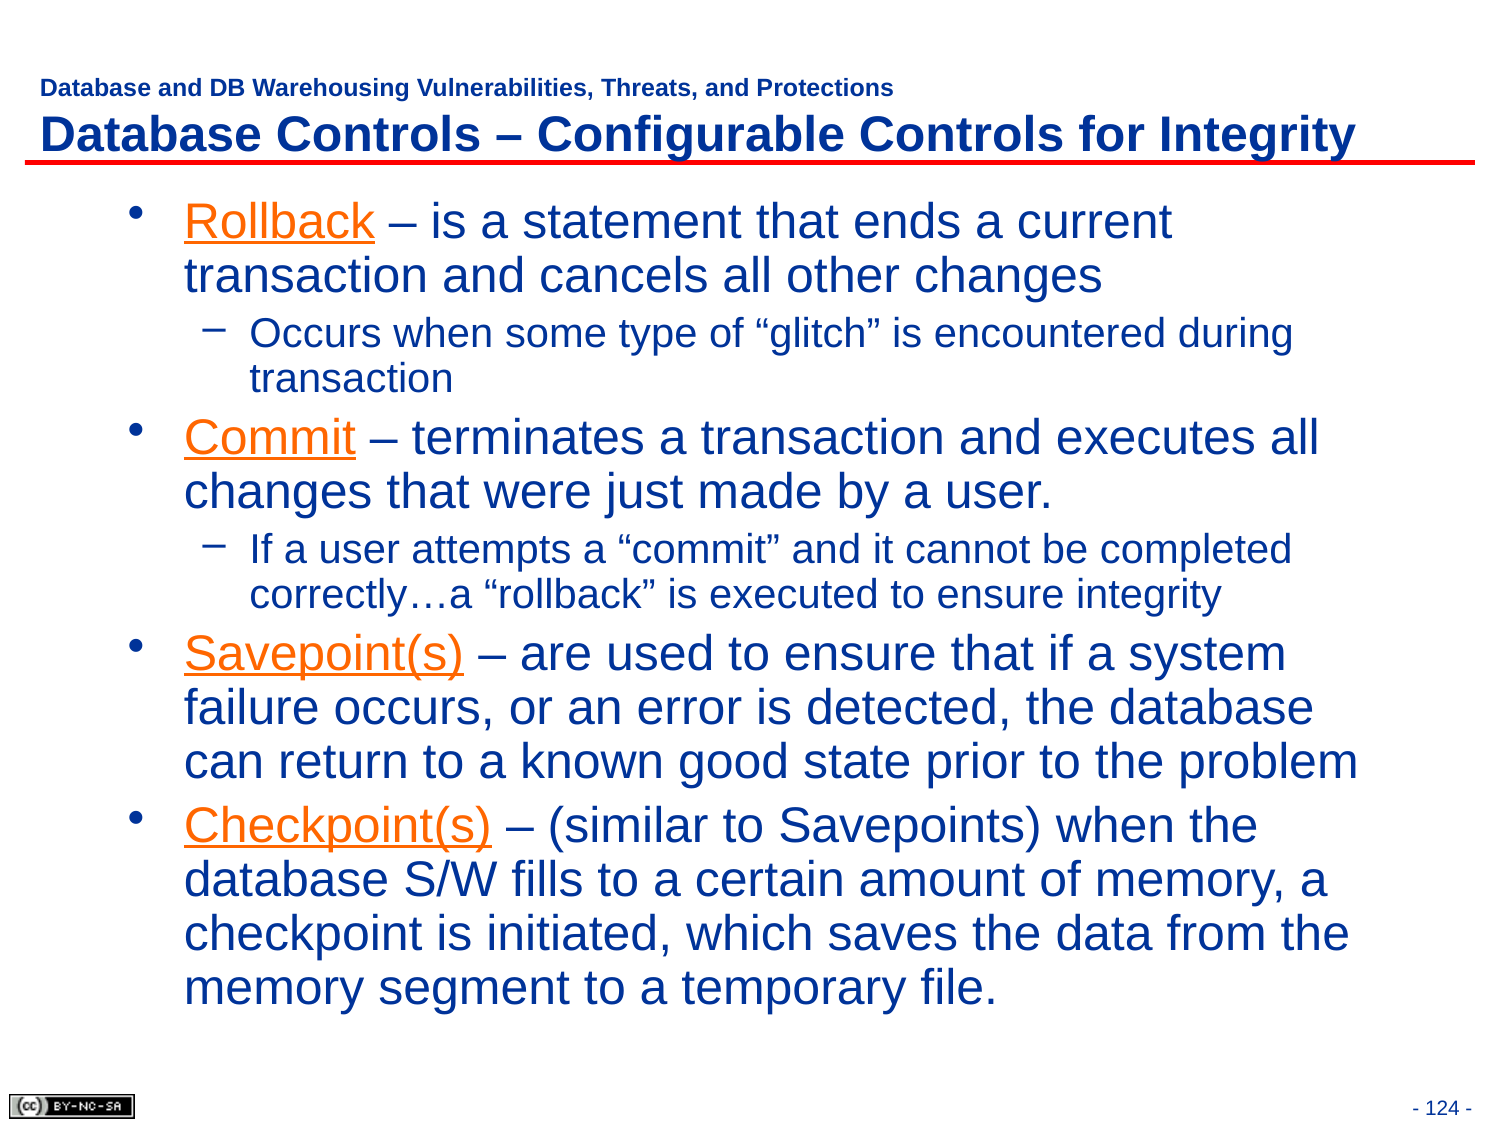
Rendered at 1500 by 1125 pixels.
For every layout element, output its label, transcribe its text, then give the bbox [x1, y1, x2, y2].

title Database and DB Warehousing Vulnerabilities, Threats, and Protections Database Controls – Configurable Controls for Integrity [24, 0, 1463, 169]
picture [9, 1094, 135, 1119]
list Rollback – is a statement that ends a current transaction and cancels all other changes Occurs when some type of “glitch” is encountered during transaction Commit – terminates a transaction and executes all changes that were just made by a user. If a user attempts a “commit” and it cannot be completed correctly…a “rollback” is executed to ensure integrity Savepoint(s) – are used to ensure that if a system failure occurs, or an error is detected, the database can return to a known good state prior to the problem Checkpoint(s) – (similar to Savepoints) when the database S/W fills to a certain amount of memory, a checkpoint is initiated, which saves the data from the memory segment to a temporary file. [112, 187, 1388, 1063]
slide_number - 124 - [1287, 1087, 1488, 1125]
